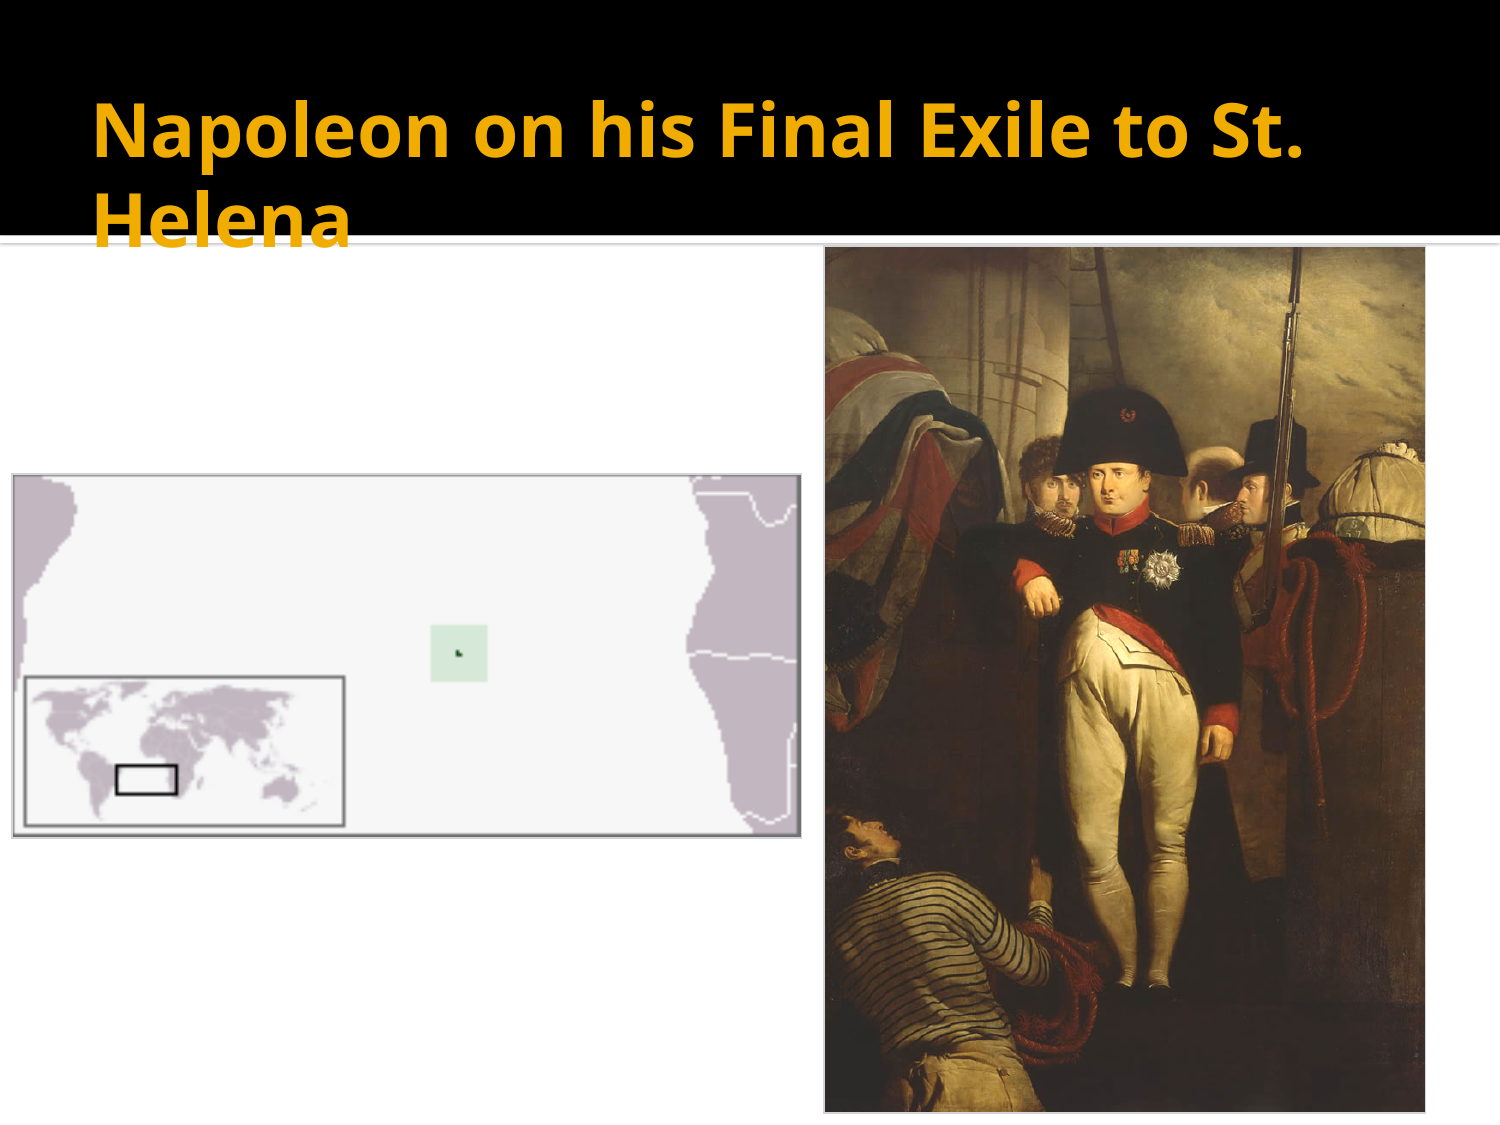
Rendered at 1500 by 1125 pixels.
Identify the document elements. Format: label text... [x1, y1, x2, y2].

picture [824, 246, 1425, 1113]
title Napoleon on his Final Exile to St. Helena [75, 69, 1500, 275]
picture [12, 474, 801, 838]
